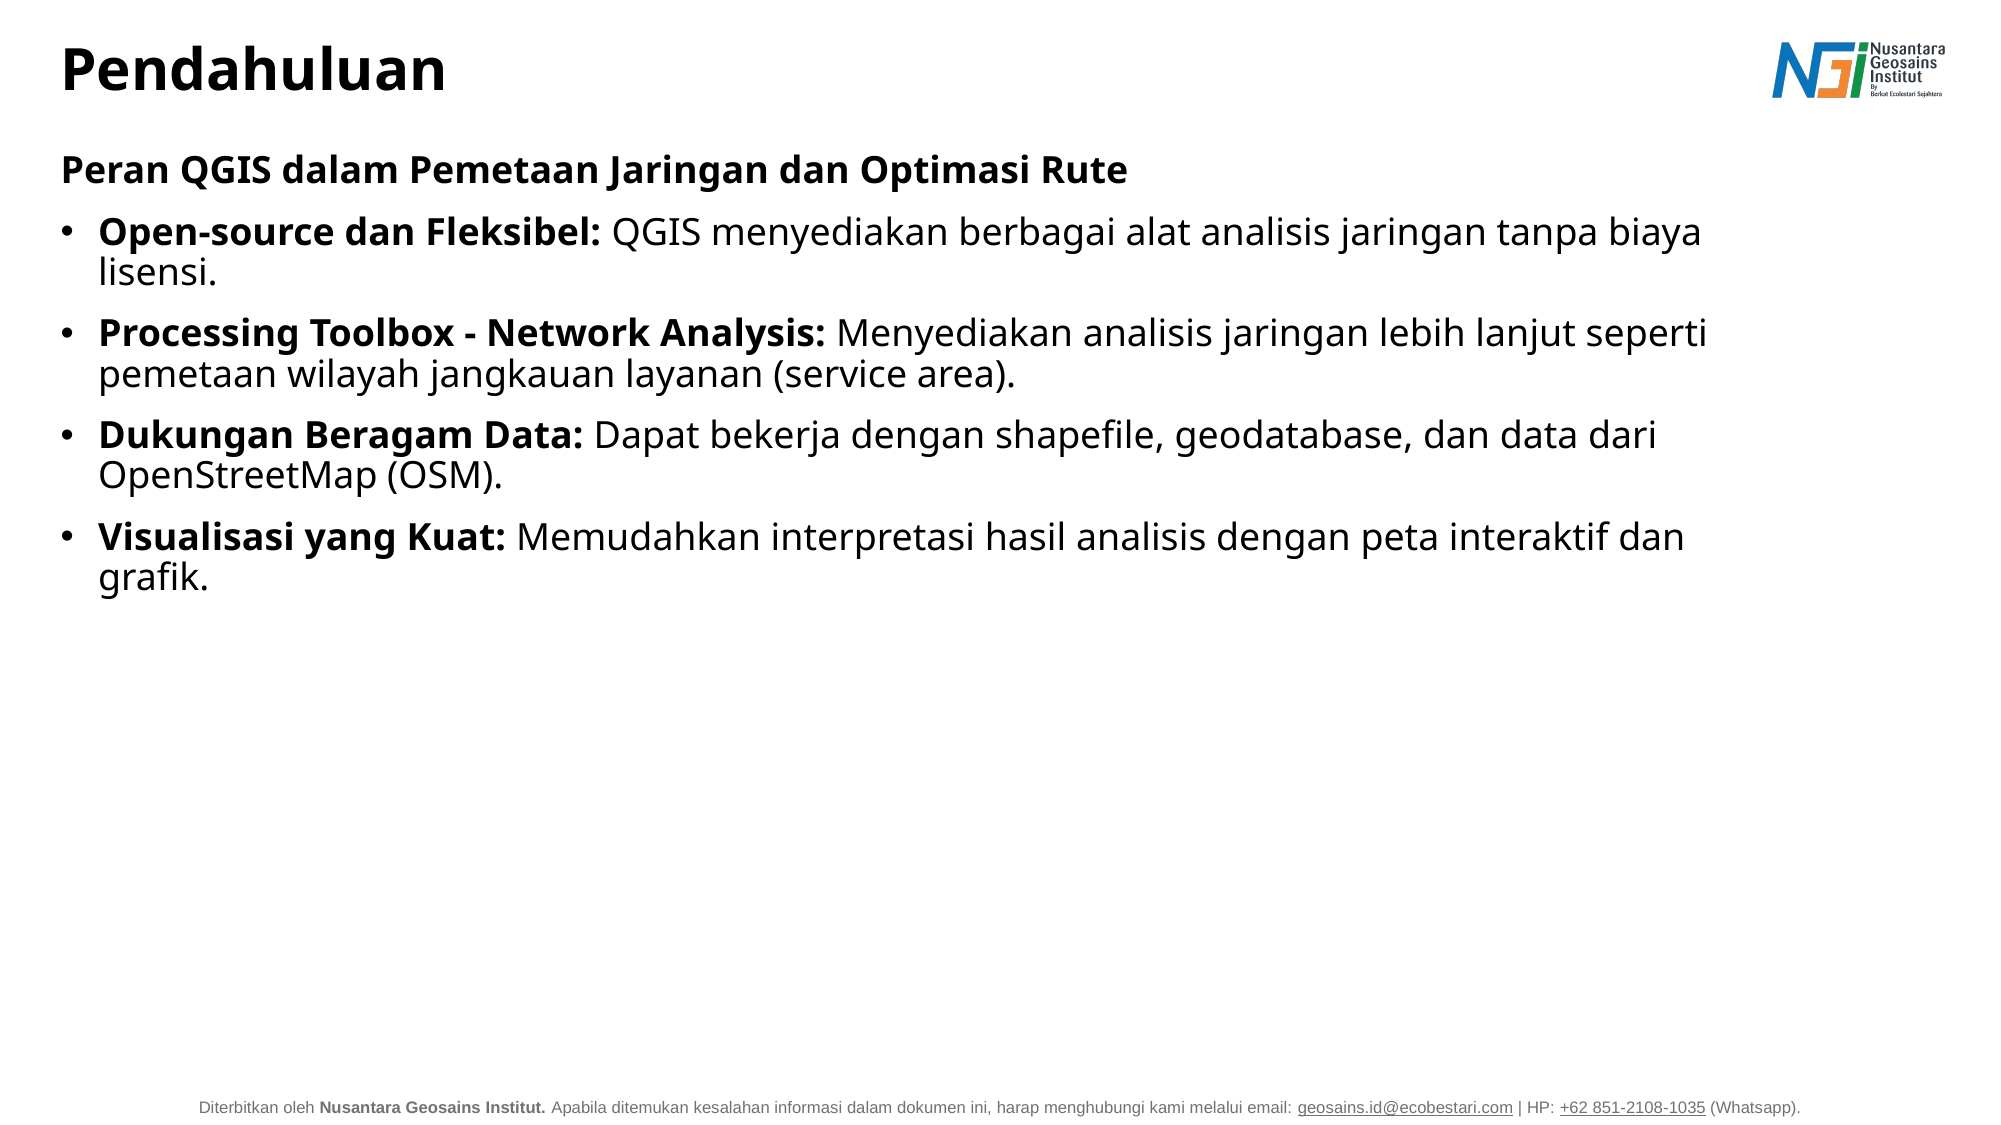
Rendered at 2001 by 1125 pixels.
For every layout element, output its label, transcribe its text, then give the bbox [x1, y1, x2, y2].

text_box Pendahuluan [45, 33, 1771, 108]
picture [1769, 40, 1947, 100]
list Peran QGIS dalam Pemetaan Jaringan dan Optimasi Rute Open-source dan Fleksibel: QGIS menyediakan berbagai alat analisis jaringan tanpa biaya lisensi. Processing Toolbox - Network Analysis: Menyediakan analisis jaringan lebih lanjut seperti pemetaan wilayah jangkauan layanan (service area). Dukungan Beragam Data: Dapat bekerja dengan shapefile, geodatabase, dan data dari OpenStreetMap (OSM). Visualisasi yang Kuat: Memudahkan interpretasi hasil analisis dengan peta interaktif dan grafik. [45, 143, 1771, 858]
text_box Diterbitkan oleh Nusantara Geosains Institut. Apabila ditemukan kesalahan informasi dalam dokumen ini, harap menghubungi kami melalui email: geosains.id@ecobestari.com | HP: +62 851-2108-1035 (Whatsapp). [0, 1089, 2000, 1125]
